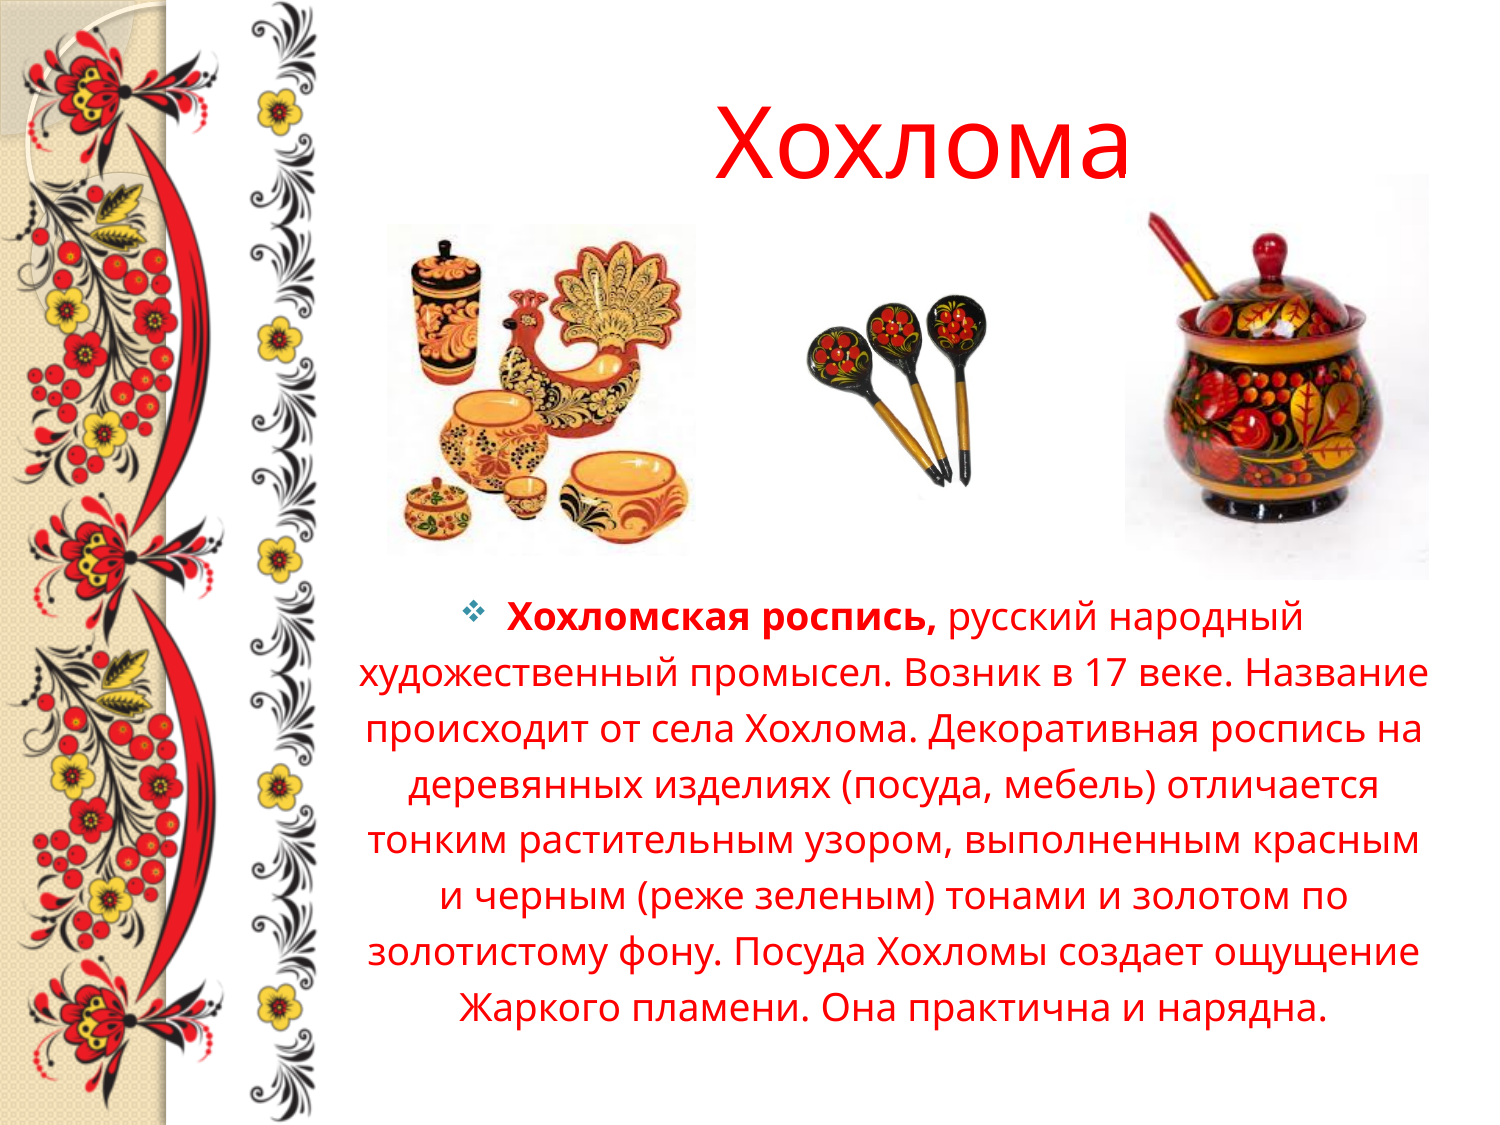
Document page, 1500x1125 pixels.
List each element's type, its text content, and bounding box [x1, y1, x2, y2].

picture [1124, 174, 1429, 580]
picture [387, 224, 697, 556]
title Хохлома [399, 45, 1450, 233]
picture [799, 287, 995, 501]
list Хохломская роспись, русский народный художественный промысел. Возник в 17 веке. Название происходит от села Хохлома. Декоративная роспись на деревянных изделиях (посуда, мебель) отличается тонким растительным узором, выполненным красным и черным (реже зеленым) тонами и золотом по золотистому фону. Посуда Хохломы создает ощущение Жаркого пламени. Она практична и нарядна. [337, 575, 1450, 1075]
picture [0, 0, 319, 1125]
